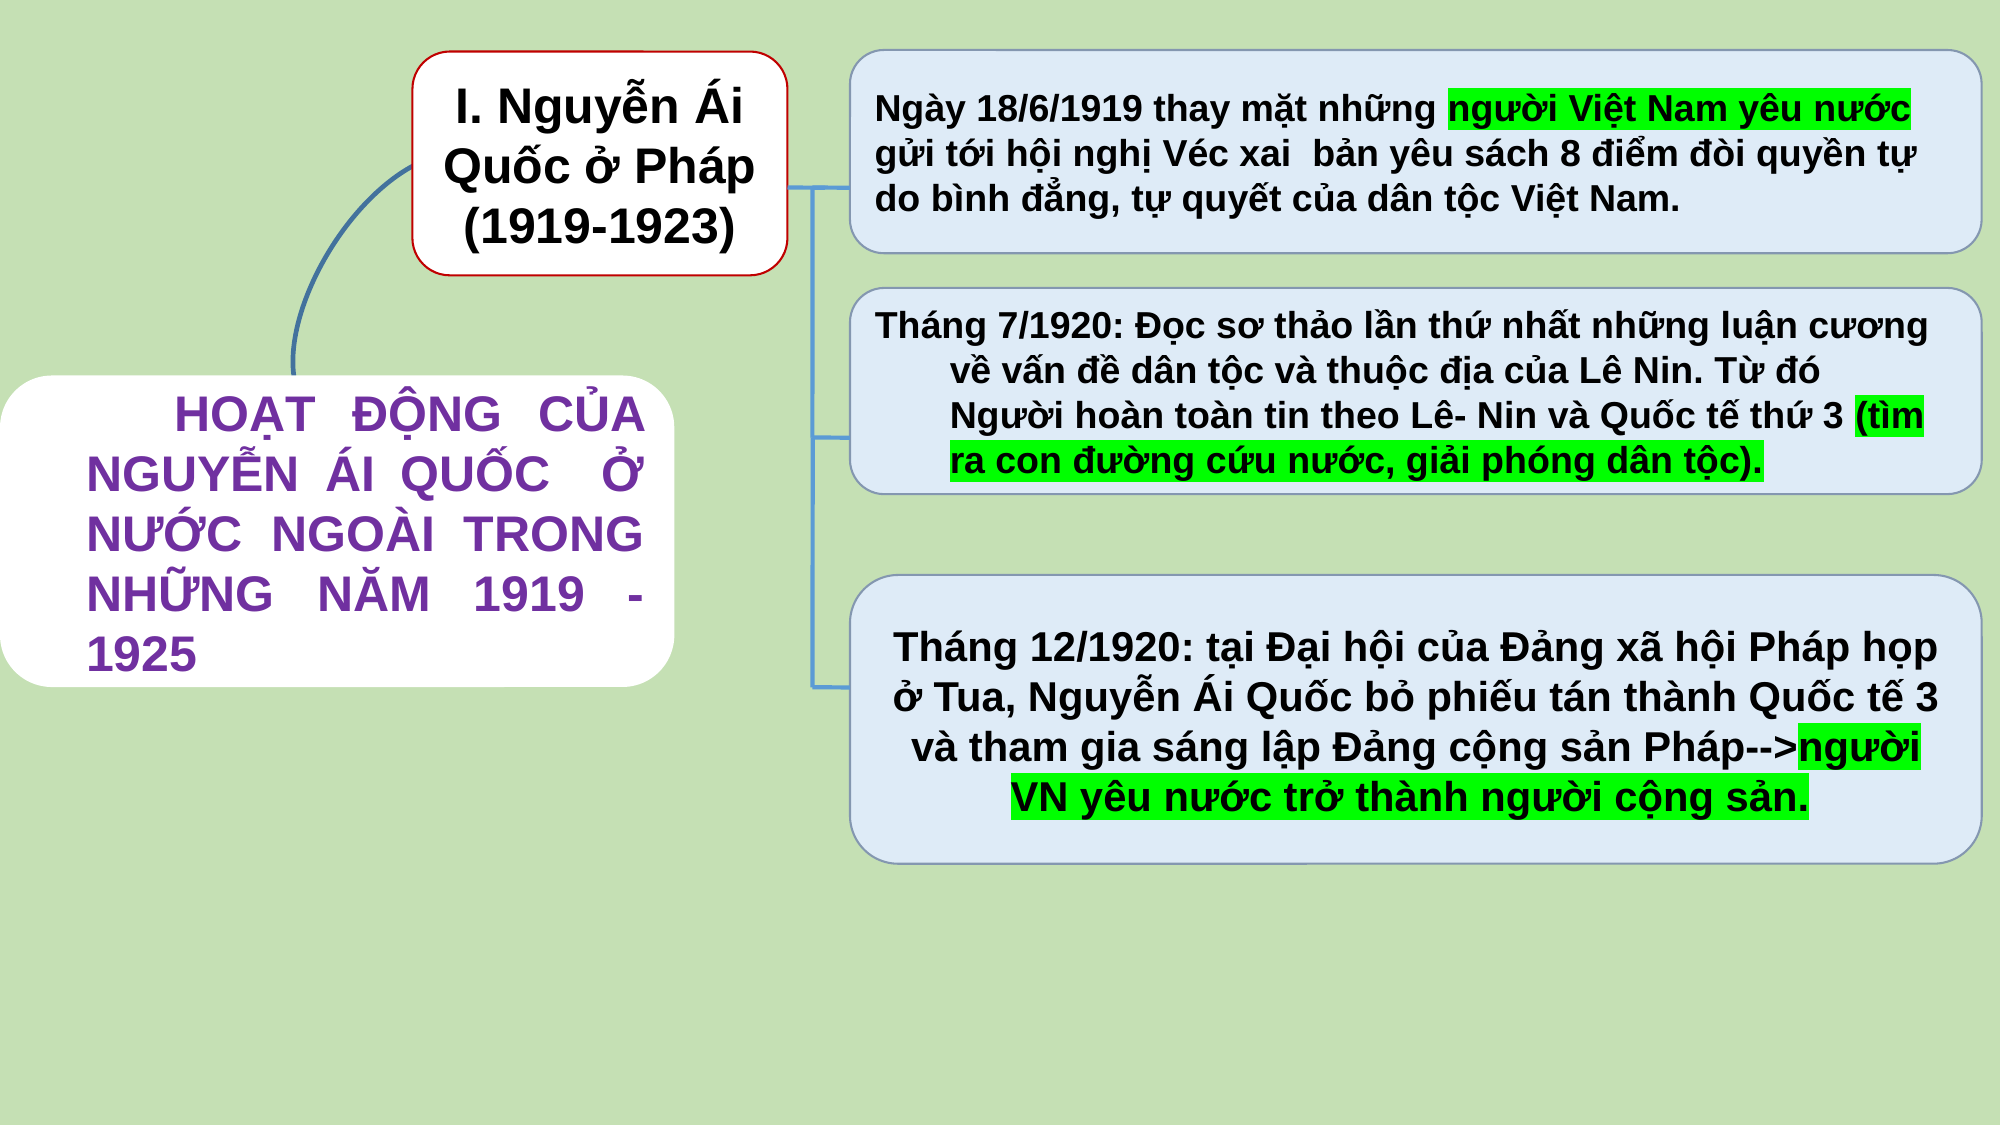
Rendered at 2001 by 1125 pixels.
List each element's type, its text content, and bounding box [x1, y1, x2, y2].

text_box Tháng 12/1920: tại Đại hội của Đảng xã hội Pháp họp ở Tua, Nguyễn Ái Quốc bỏ phiếu tán thành Quốc tế 3 và tham gia sáng lập Đảng cộng sản Pháp-->người VN yêu nước trở thành người cộng sản. [848, 573, 1983, 865]
text_box I. Nguyễn Ái Quốc ở Pháp (1919-1923) [411, 50, 789, 277]
text_box Ngày 18/6/1919 thay mặt những người Việt Nam yêu nước gửi tới hội nghị Véc xai bản yêu sách 8 điểm đòi quyền tự do bình đẳng, tự quyết của dân tộc Việt Nam. [848, 48, 1983, 255]
text_box [292, 166, 413, 374]
text_box Tháng 7/1920: Đọc sơ thảo lần thứ nhất những luận cương về vấn đề dân tộc và thuộc địa của Lê Nin. Từ đó Người hoàn toàn tin theo Lê- Nin và Quốc tế thứ 3 (tìm ra con đường cứu nước, giải phóng dân tộc). [848, 286, 1983, 496]
text_box HOẠT ĐỘNG CỦA NGUYỄN ÁI QUỐC Ở NƯỚC NGOÀI TRONG NHỮNG NĂM 1919 - 1925 [0, 374, 676, 689]
